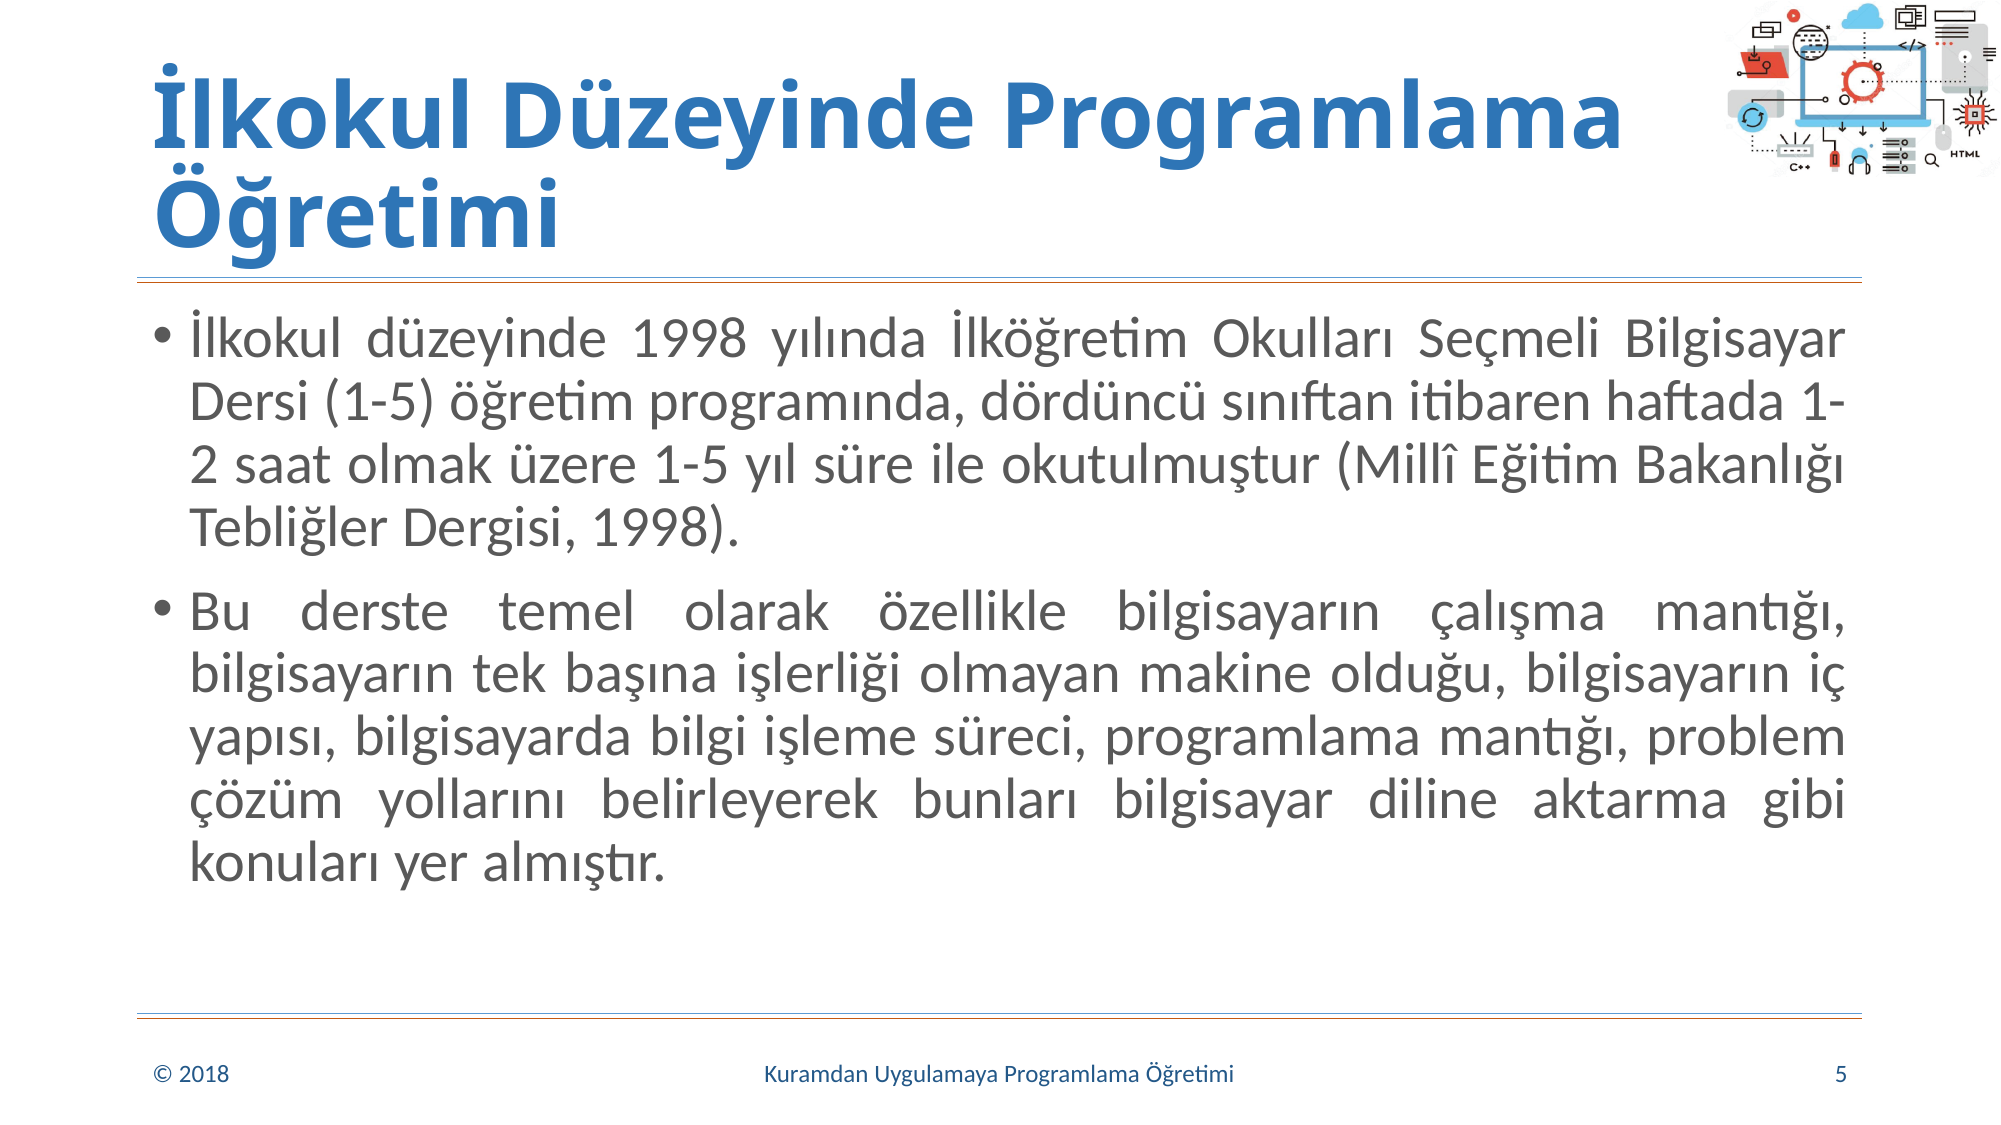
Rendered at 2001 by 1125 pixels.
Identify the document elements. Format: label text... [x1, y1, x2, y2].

picture [1724, 1, 2001, 177]
title İlkokul Düzeyinde Programlama Öğretimi [137, 59, 1863, 278]
footer Kuramdan Uygulamaya Programlama Öğretimi [662, 1042, 1338, 1103]
slide_number © 2018 [137, 1042, 588, 1103]
list İlkokul düzeyinde 1998 yılında İlköğretim Okulları Seçmeli Bilgisayar Dersi (1-5) öğretim programında, dördüncü sınıftan itibaren haftada 1-2 saat olmak üzere 1-5 yıl süre ile okutulmuştur (Millî Eğitim Bakanlığı Tebliğler Dergisi, 1998). Bu derste temel olarak özellikle bilgisayarın çalışma mantığı, bilgisayarın tek başına işlerliği olmayan makine olduğu, bilgisayarın iç yapısı, bilgisayarda bilgi işleme süreci, programlama mantığı, problem çözüm yollarını belirleyerek bunları bilgisayar diline aktarma gibi konuları yer almıştır. [137, 299, 1863, 1014]
slide_number 5 [1412, 1042, 1863, 1103]
